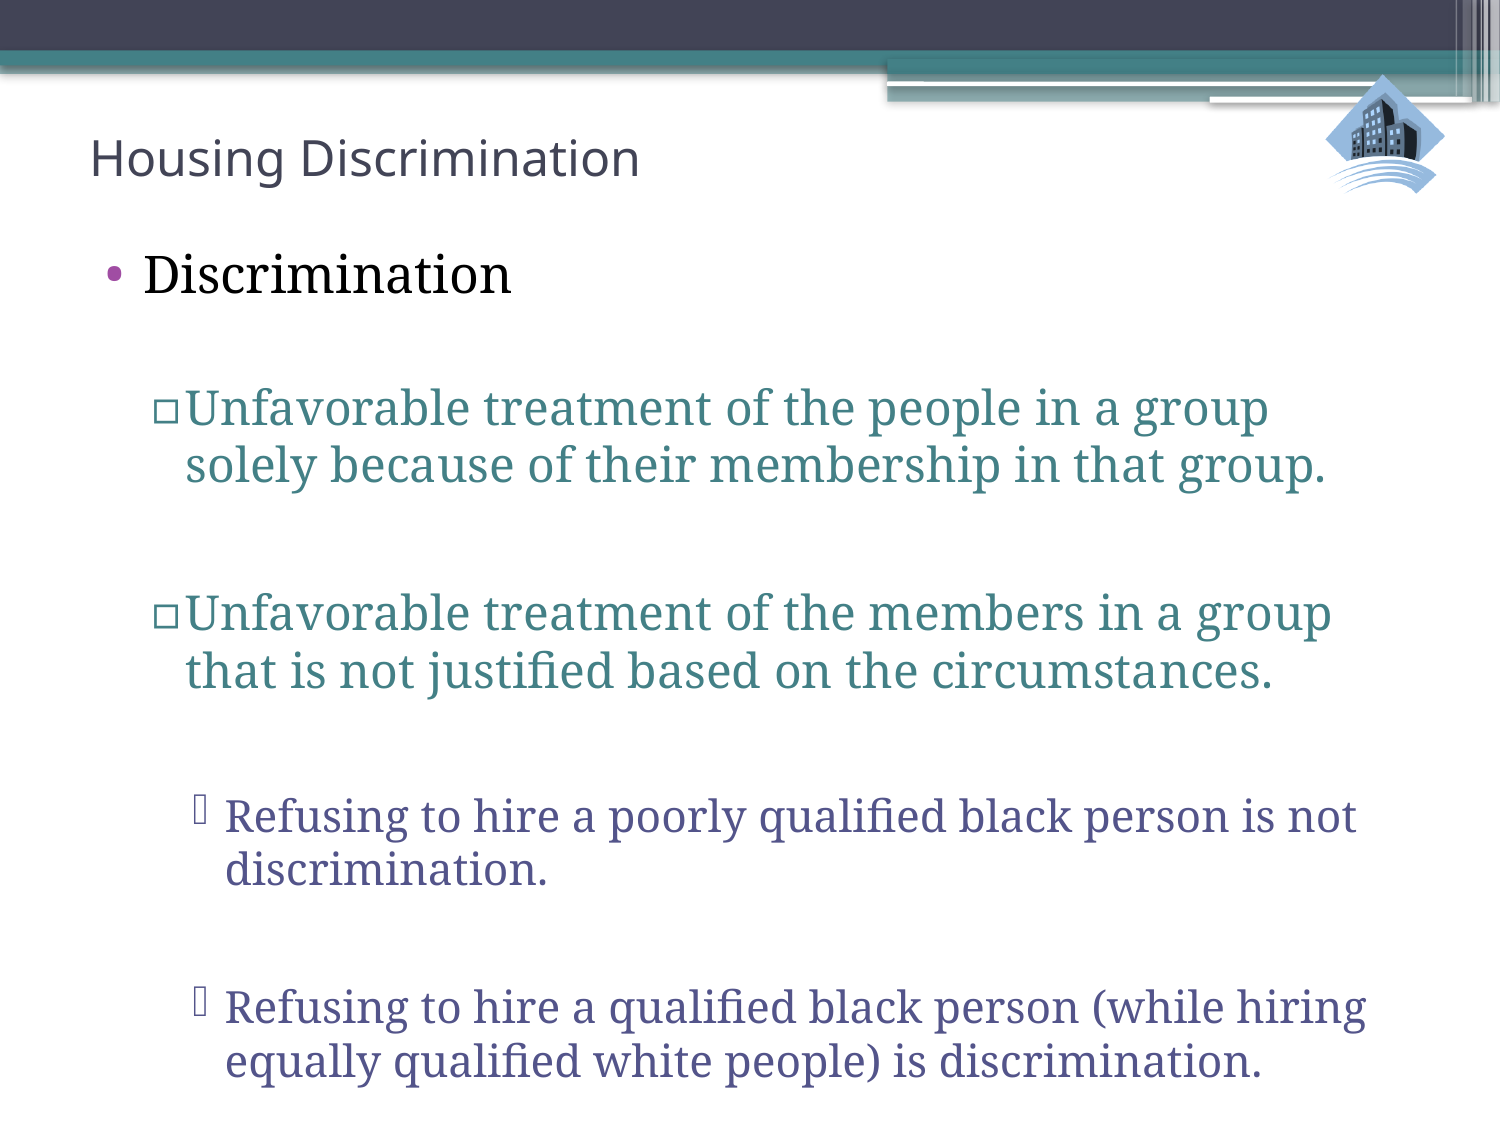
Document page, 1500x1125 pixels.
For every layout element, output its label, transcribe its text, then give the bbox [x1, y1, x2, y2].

title Housing Discrimination [75, 112, 1319, 200]
picture [1324, 74, 1445, 194]
list Discrimination Unfavorable treatment of the people in a group solely because of their membership in that group. Unfavorable treatment of the members in a group that is not justified based on the circumstances. Refusing to hire a poorly qualified black person is not discrimination. Refusing to hire a qualified black person (while hiring equally qualified white people) is discrimination. [75, 233, 1425, 1113]
